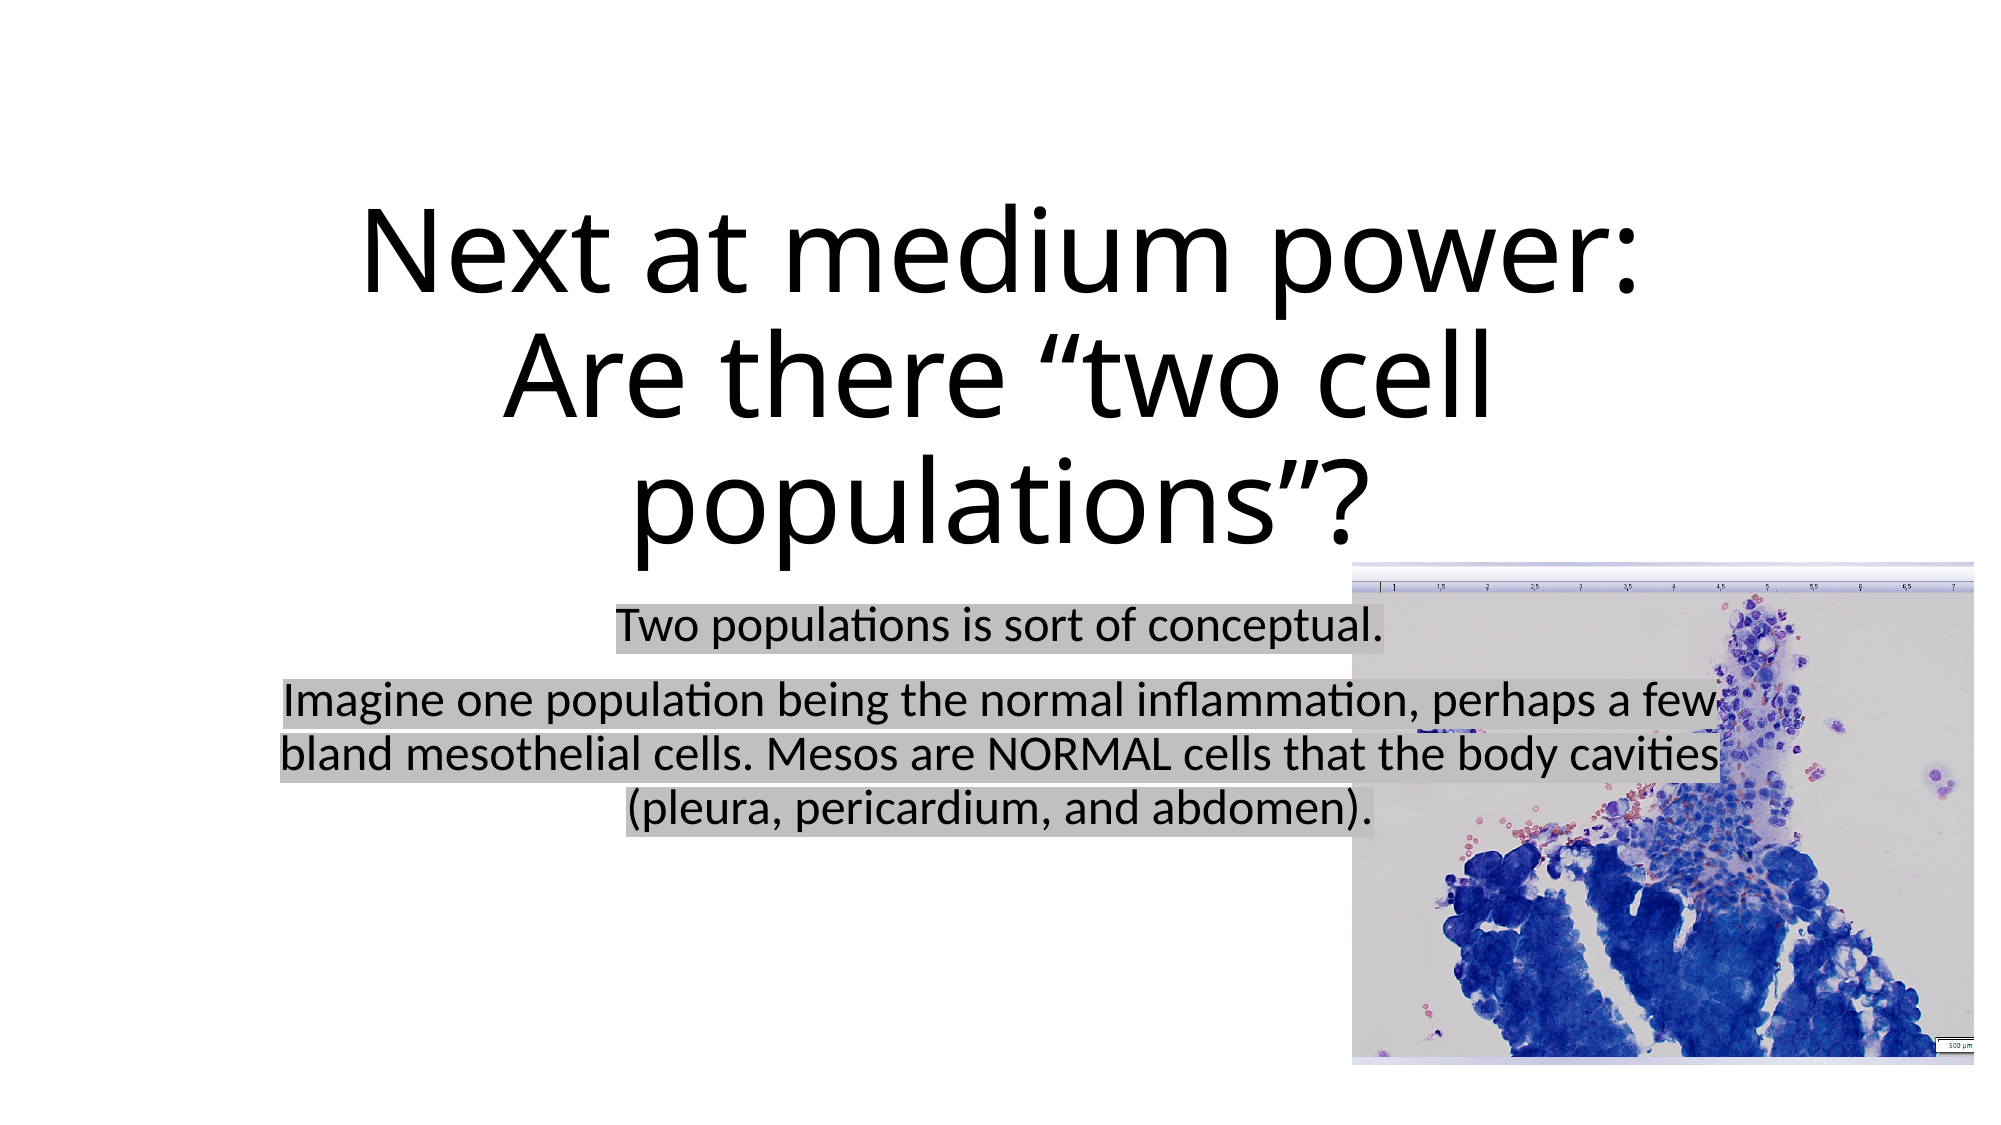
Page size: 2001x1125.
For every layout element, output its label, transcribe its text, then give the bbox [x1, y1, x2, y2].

picture [1352, 562, 1974, 1065]
subtitle Two populations is sort of conceptual. Imagine one population being the normal inflammation, perhaps a few bland mesothelial cells. Mesos are NORMAL cells that the body cavities (pleura, pericardium, and abdomen). [249, 590, 1352, 863]
title Next at medium power: Are there “two cell populations”? [249, 184, 1750, 576]
